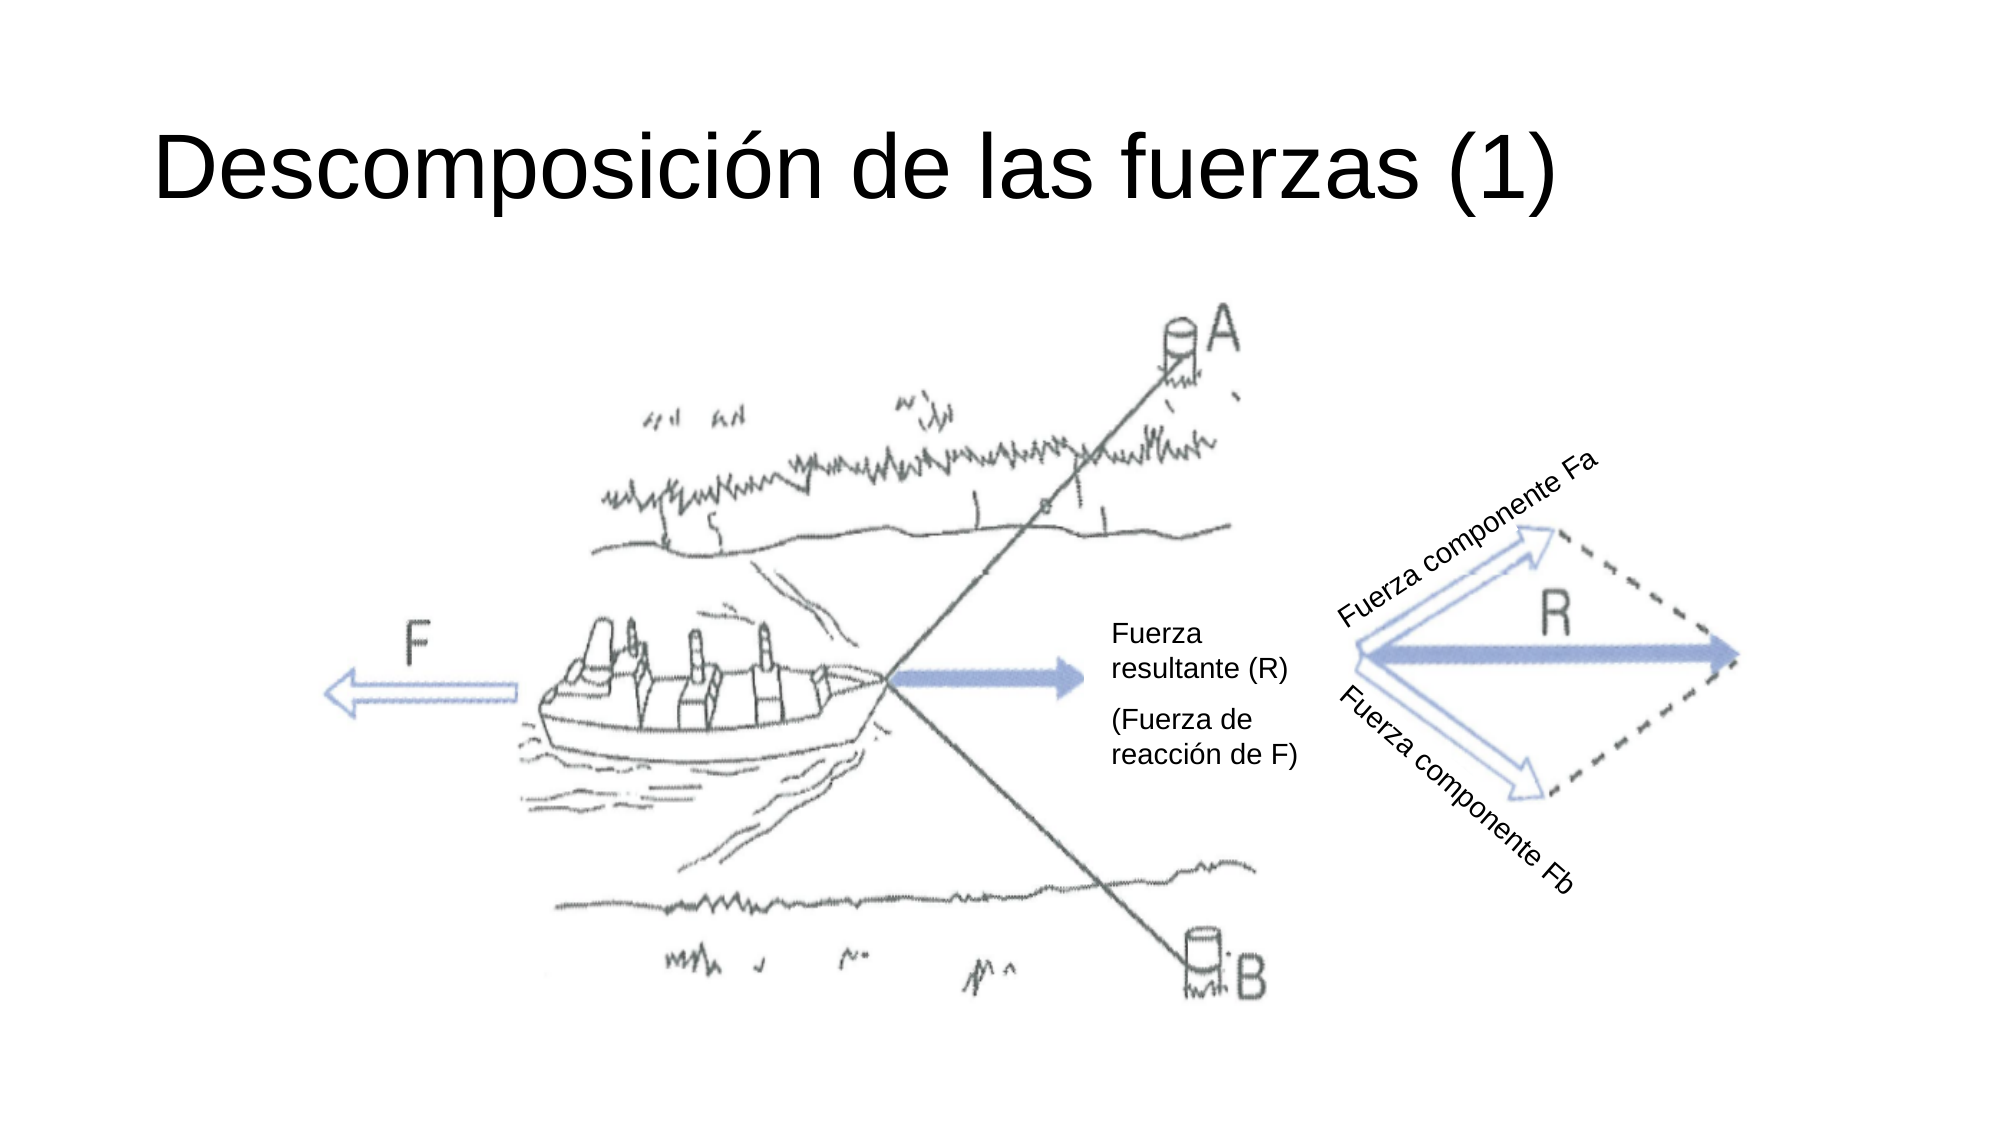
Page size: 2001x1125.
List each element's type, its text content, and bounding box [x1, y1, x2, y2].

title Descomposición de las fuerzas (1) [137, 59, 1863, 278]
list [270, 244, 1778, 1046]
